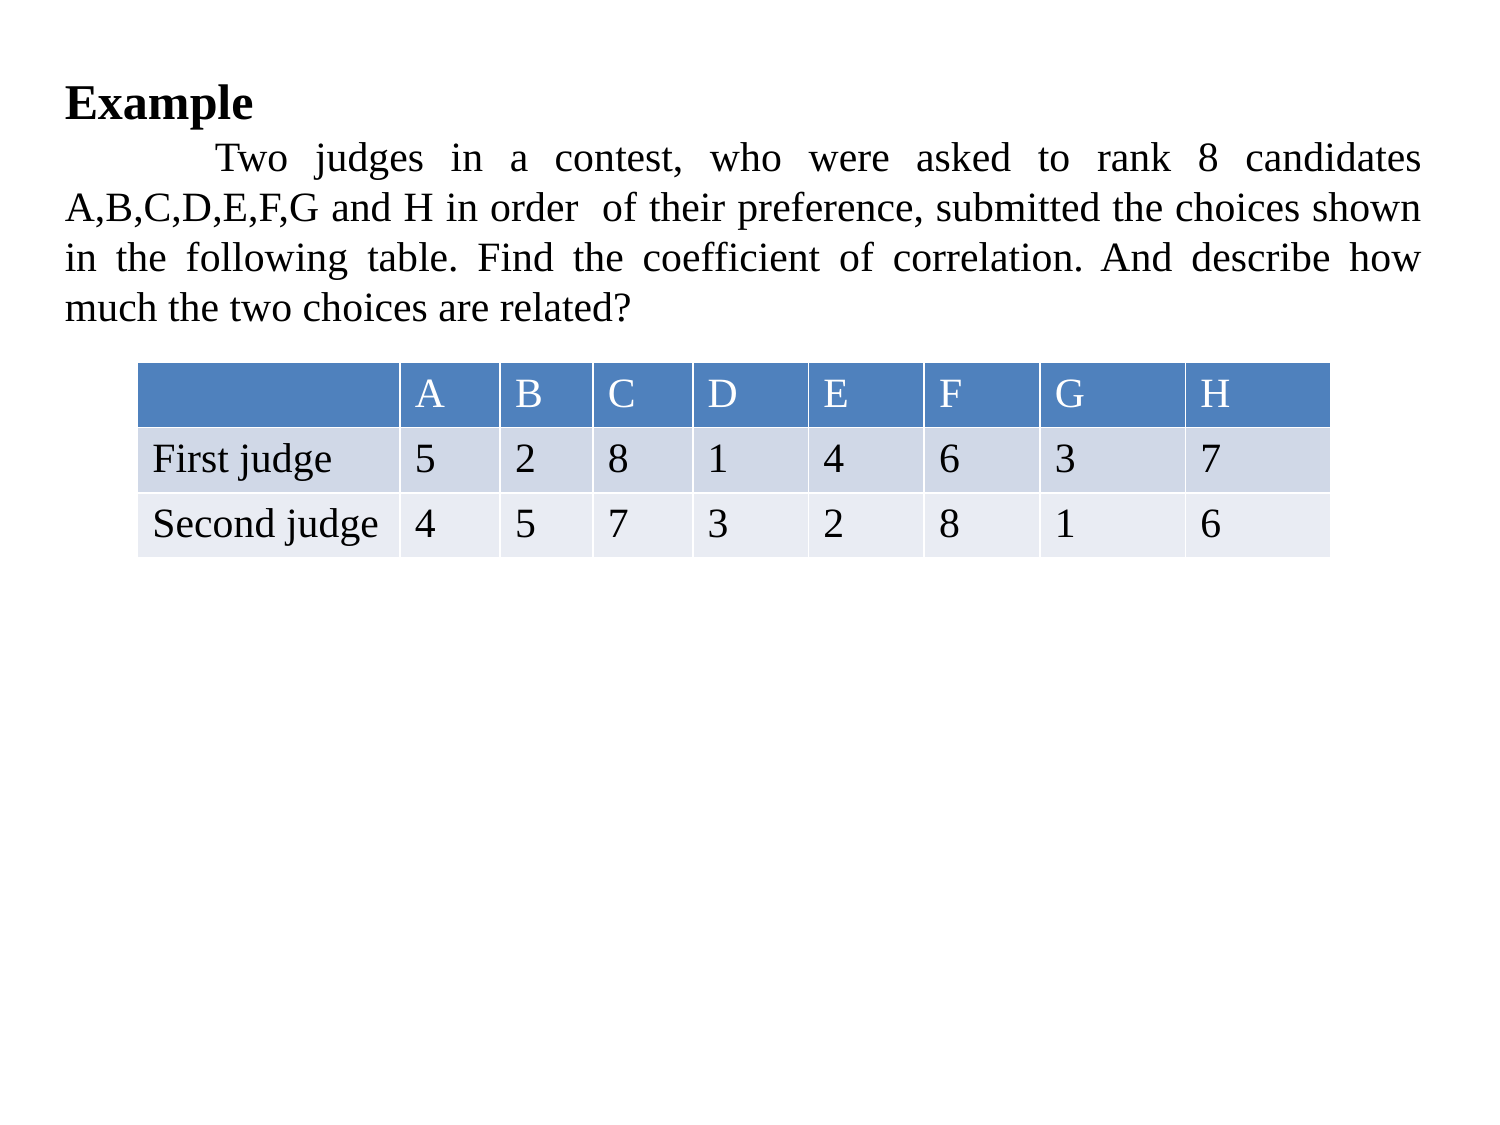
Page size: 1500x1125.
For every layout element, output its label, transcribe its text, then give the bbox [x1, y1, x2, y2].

table_cell 5 [401, 428, 499, 492]
table_header E [809, 363, 923, 427]
table_header G [1041, 363, 1185, 427]
table_cell 2 [809, 494, 923, 557]
table_cell 2 [501, 428, 592, 492]
table_cell 7 [594, 494, 692, 557]
table_cell 5 [501, 494, 592, 557]
table_header F [925, 363, 1039, 427]
table_header [138, 363, 399, 427]
table_cell Second judge [138, 494, 399, 557]
table_cell 4 [401, 494, 499, 557]
table_header B [501, 363, 592, 427]
table_header D [694, 363, 808, 427]
table_cell 8 [594, 428, 692, 492]
table_header H [1186, 363, 1330, 427]
table_cell 3 [1041, 428, 1185, 492]
table_header A [401, 363, 499, 427]
table_cell 1 [694, 428, 808, 492]
table_cell 1 [1041, 494, 1185, 557]
table_header C [594, 363, 692, 427]
table_cell 6 [1186, 494, 1330, 557]
table_cell 7 [1186, 428, 1330, 492]
table_cell 3 [694, 494, 808, 557]
table_cell 4 [809, 428, 923, 492]
text_box Example Two judges in a contest, who were asked to rank 8 candidates A,B,C,D,E,F,G and H in order of their preference, submitted the choices shown in the following table. Find the coefficient of correlation. And describe how much the two choices are related? [50, 62, 1438, 388]
table_cell 6 [925, 428, 1039, 492]
table_cell 8 [925, 494, 1039, 557]
table_cell First judge [138, 428, 399, 492]
